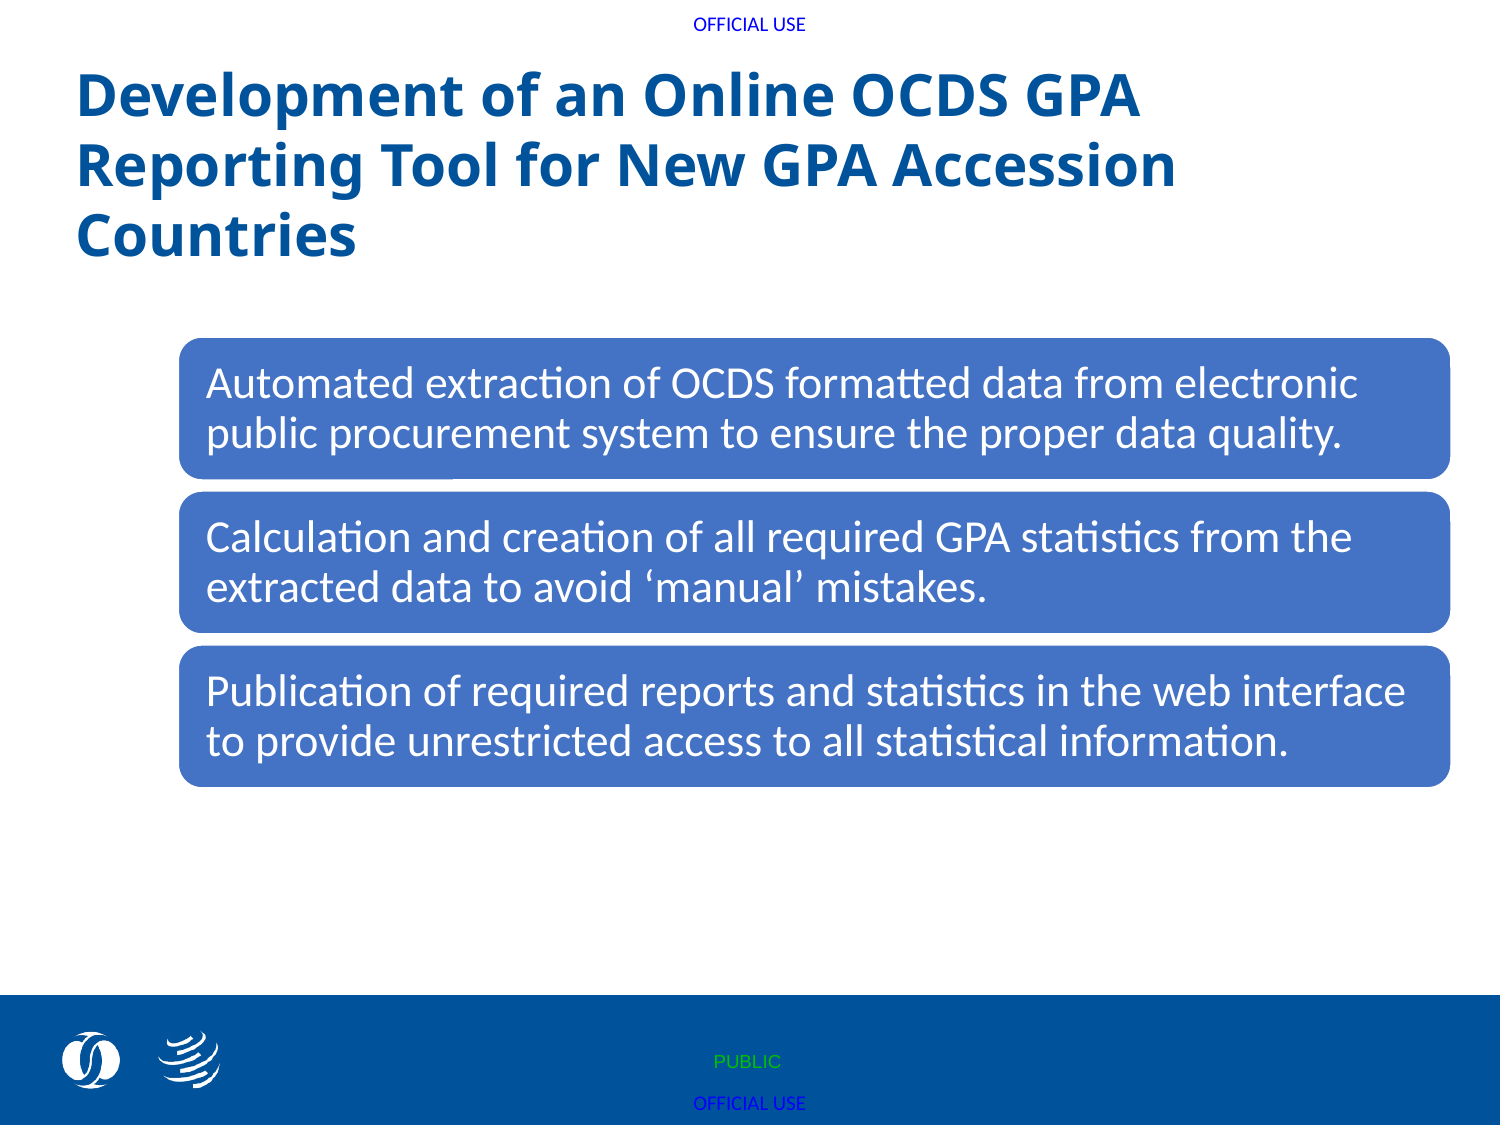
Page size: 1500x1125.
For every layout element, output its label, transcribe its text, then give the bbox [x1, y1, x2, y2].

text_box Development of an Online OCDS GPA Reporting Tool for New GPA Accession Countries [60, 50, 1452, 276]
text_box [177, 288, 1452, 837]
footer PUBLIC [0, 1042, 1500, 1103]
